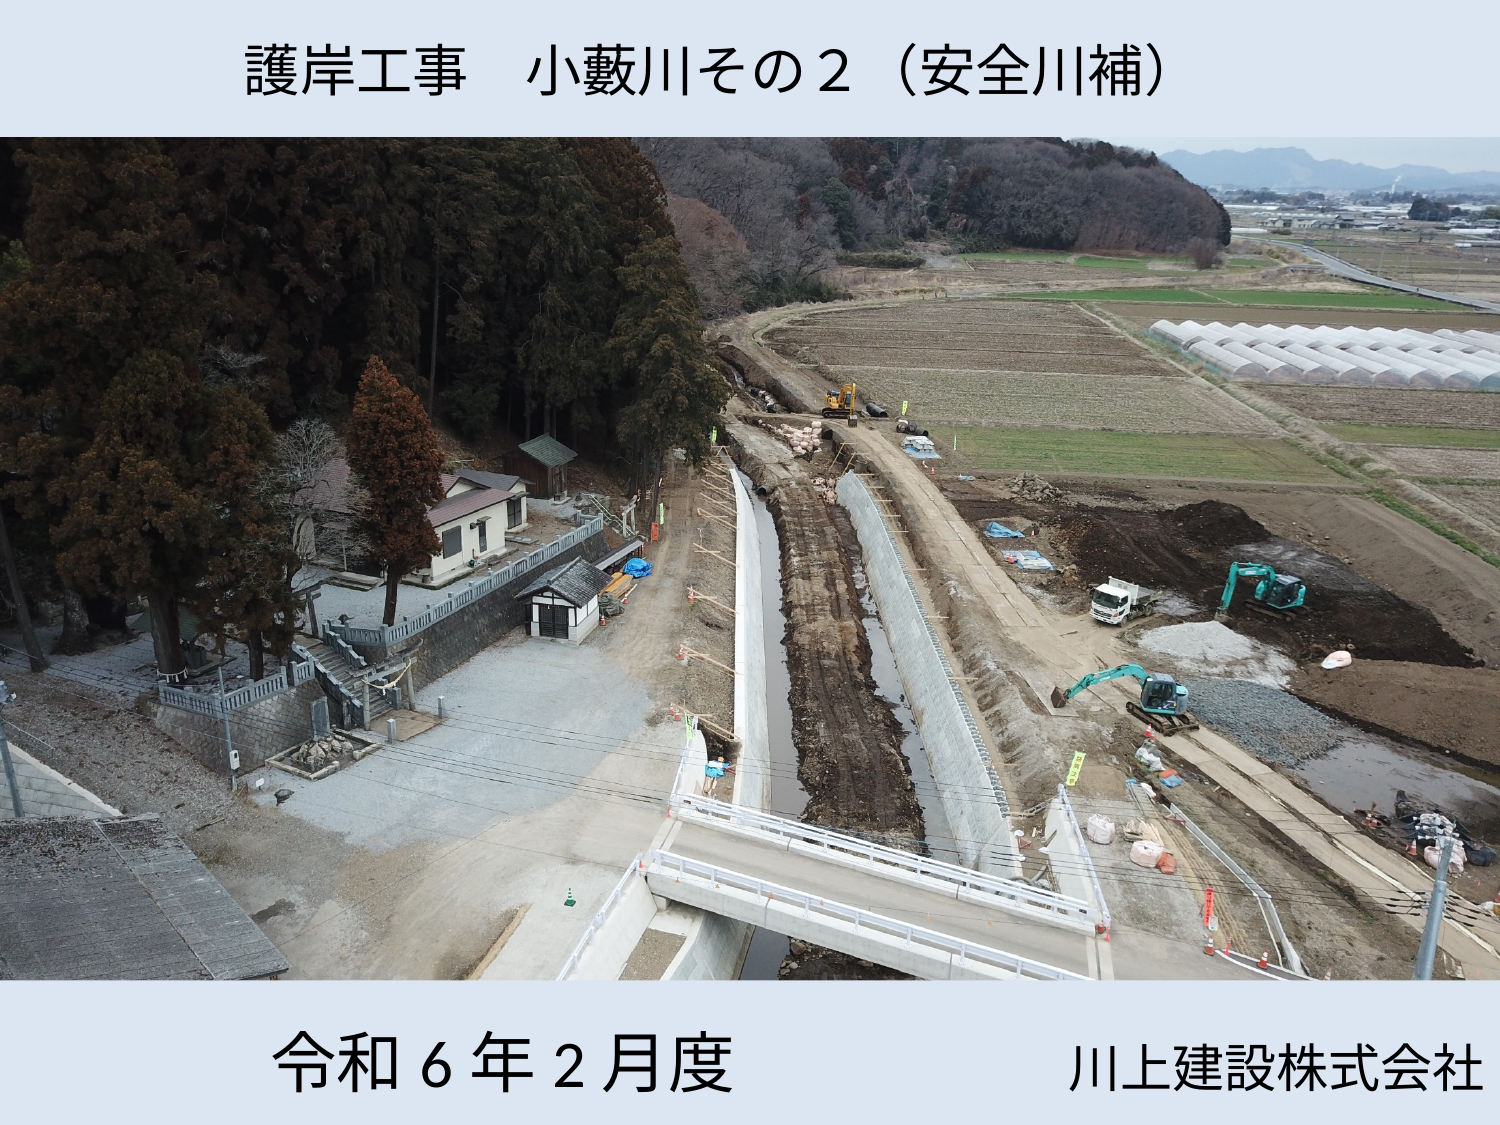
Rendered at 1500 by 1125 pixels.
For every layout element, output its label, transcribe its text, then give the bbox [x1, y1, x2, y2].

title 護岸工事 小藪川その２（安全川補） [0, 0, 1500, 136]
picture [0, 136, 1500, 985]
text_box 令和6年2月度 川上建設株式会社 [0, 991, 1500, 1125]
